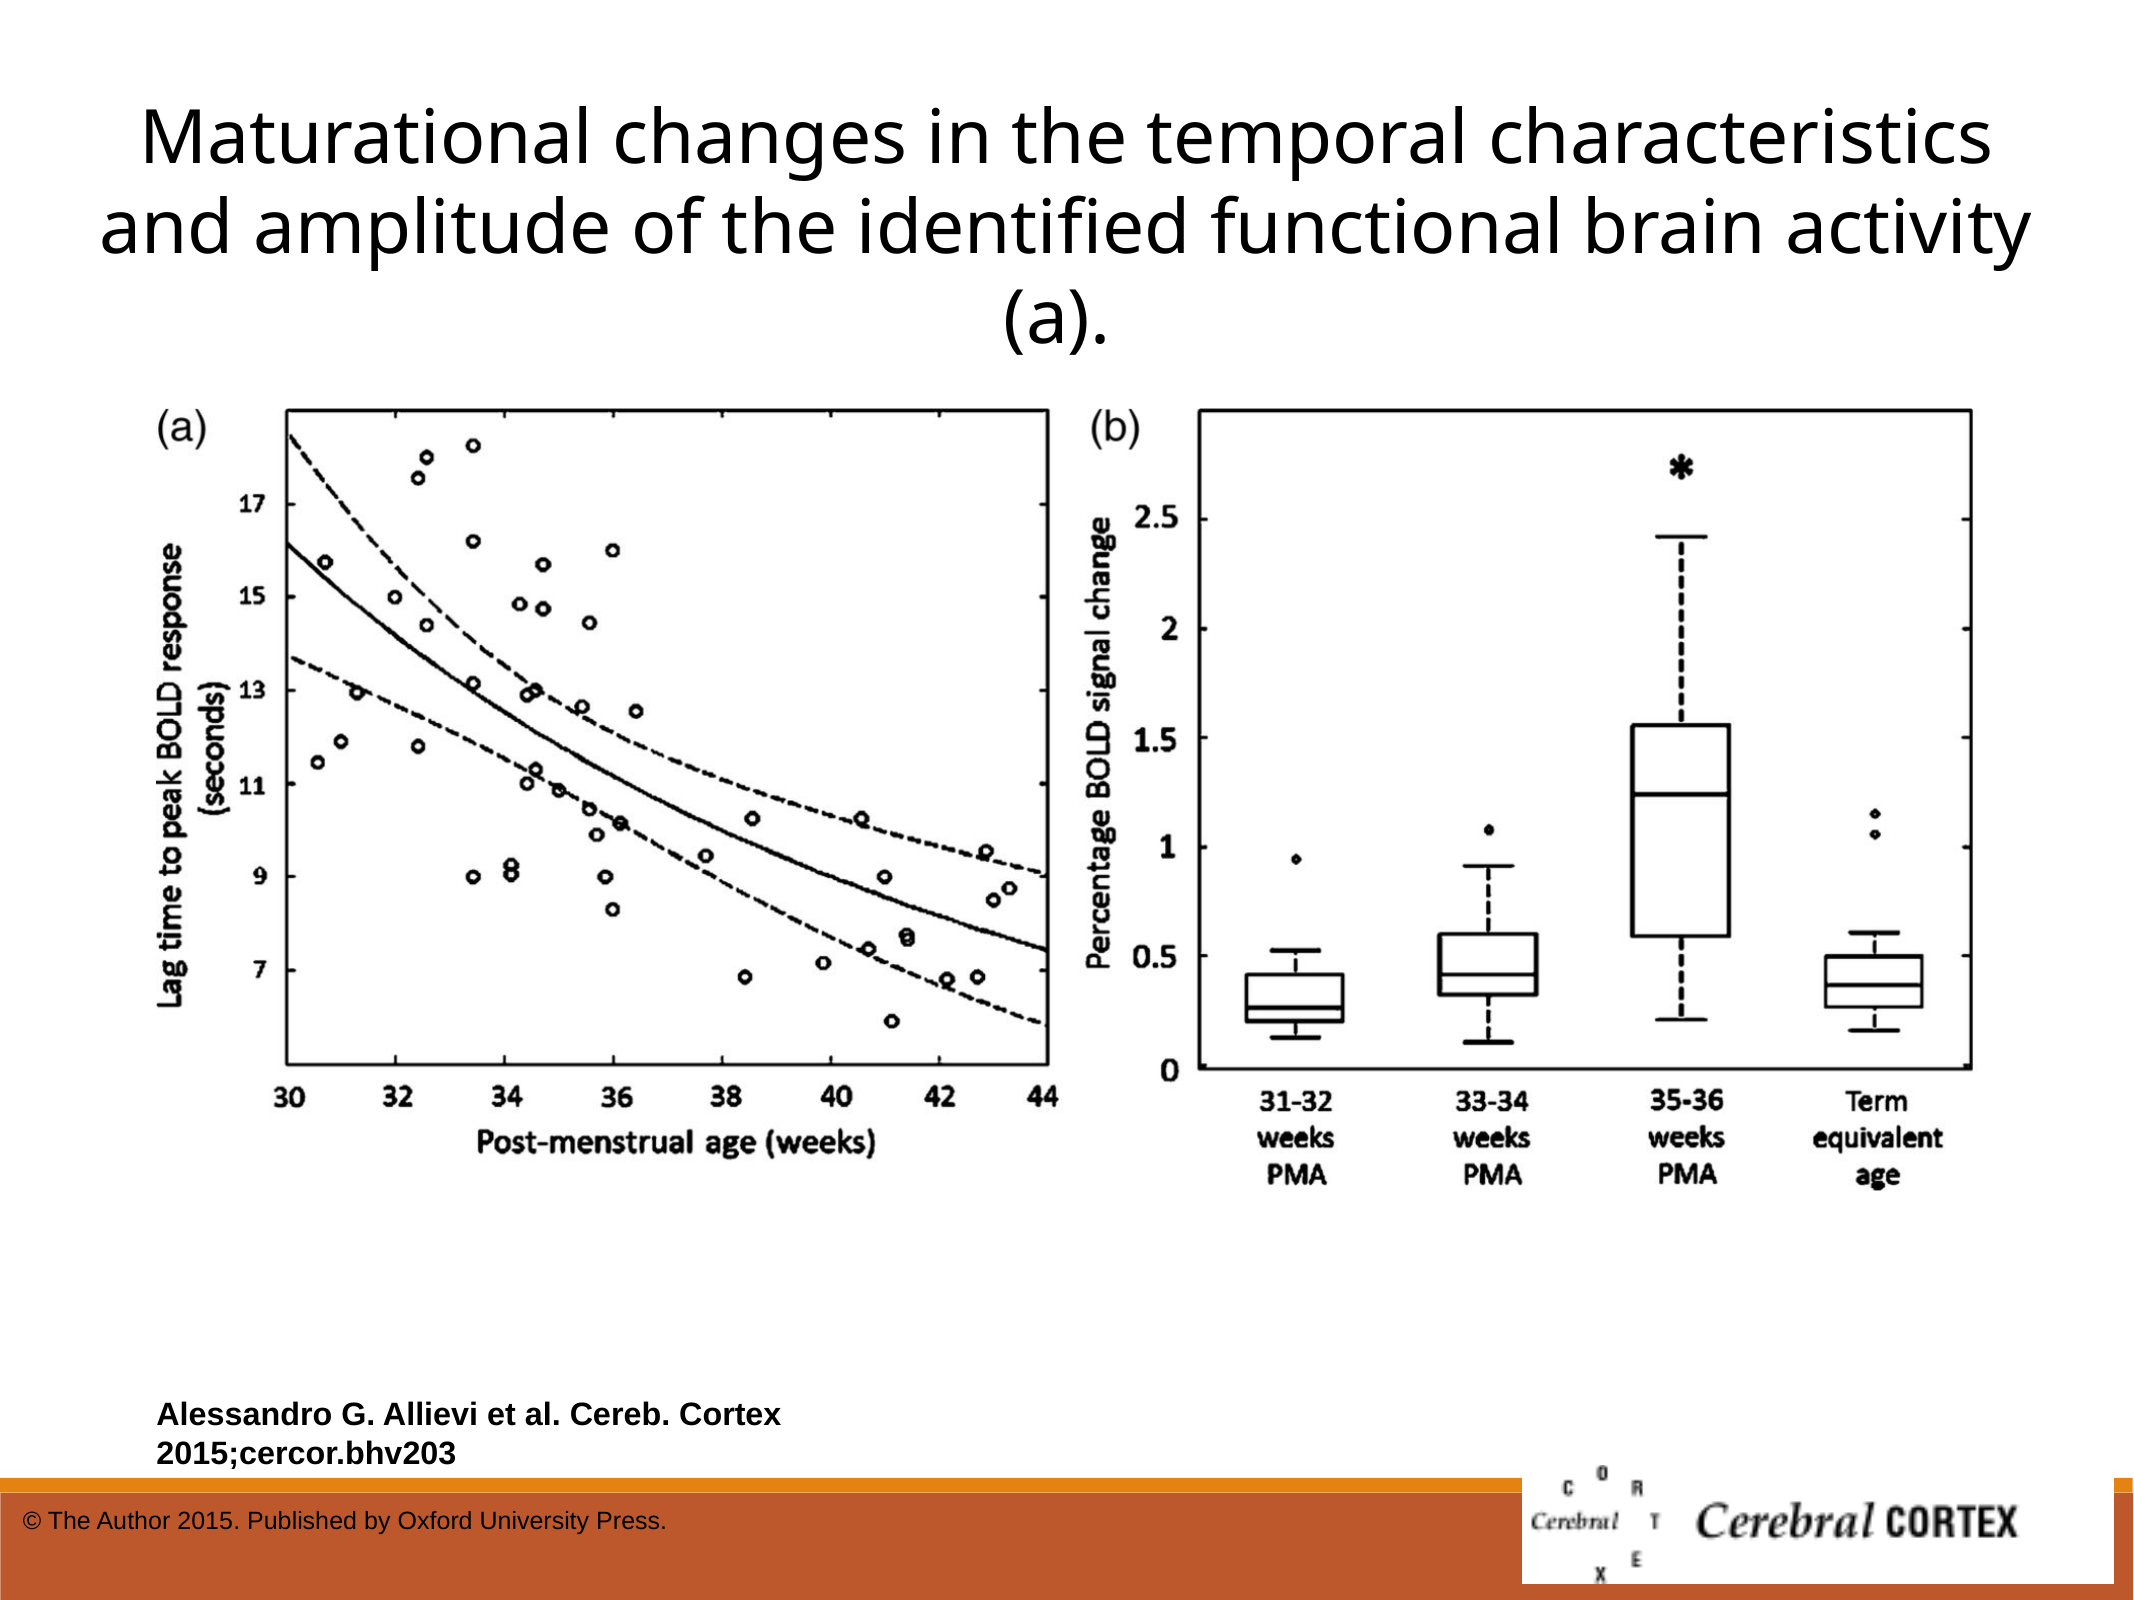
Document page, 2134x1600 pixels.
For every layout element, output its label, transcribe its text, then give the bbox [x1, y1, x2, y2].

text_box Alessandro G. Allievi et al. Cereb. Cortex 2015;cercor.bhv203 [156, 1393, 1071, 1466]
picture [155, 407, 1978, 1191]
text_box © The Author 2015. Published by Oxford University Press. [22, 1504, 1174, 1600]
picture [1522, 1465, 2115, 1585]
text_box Maturational changes in the temporal characteristics and amplitude of the identified functional brain activity (a). [76, 88, 2058, 186]
